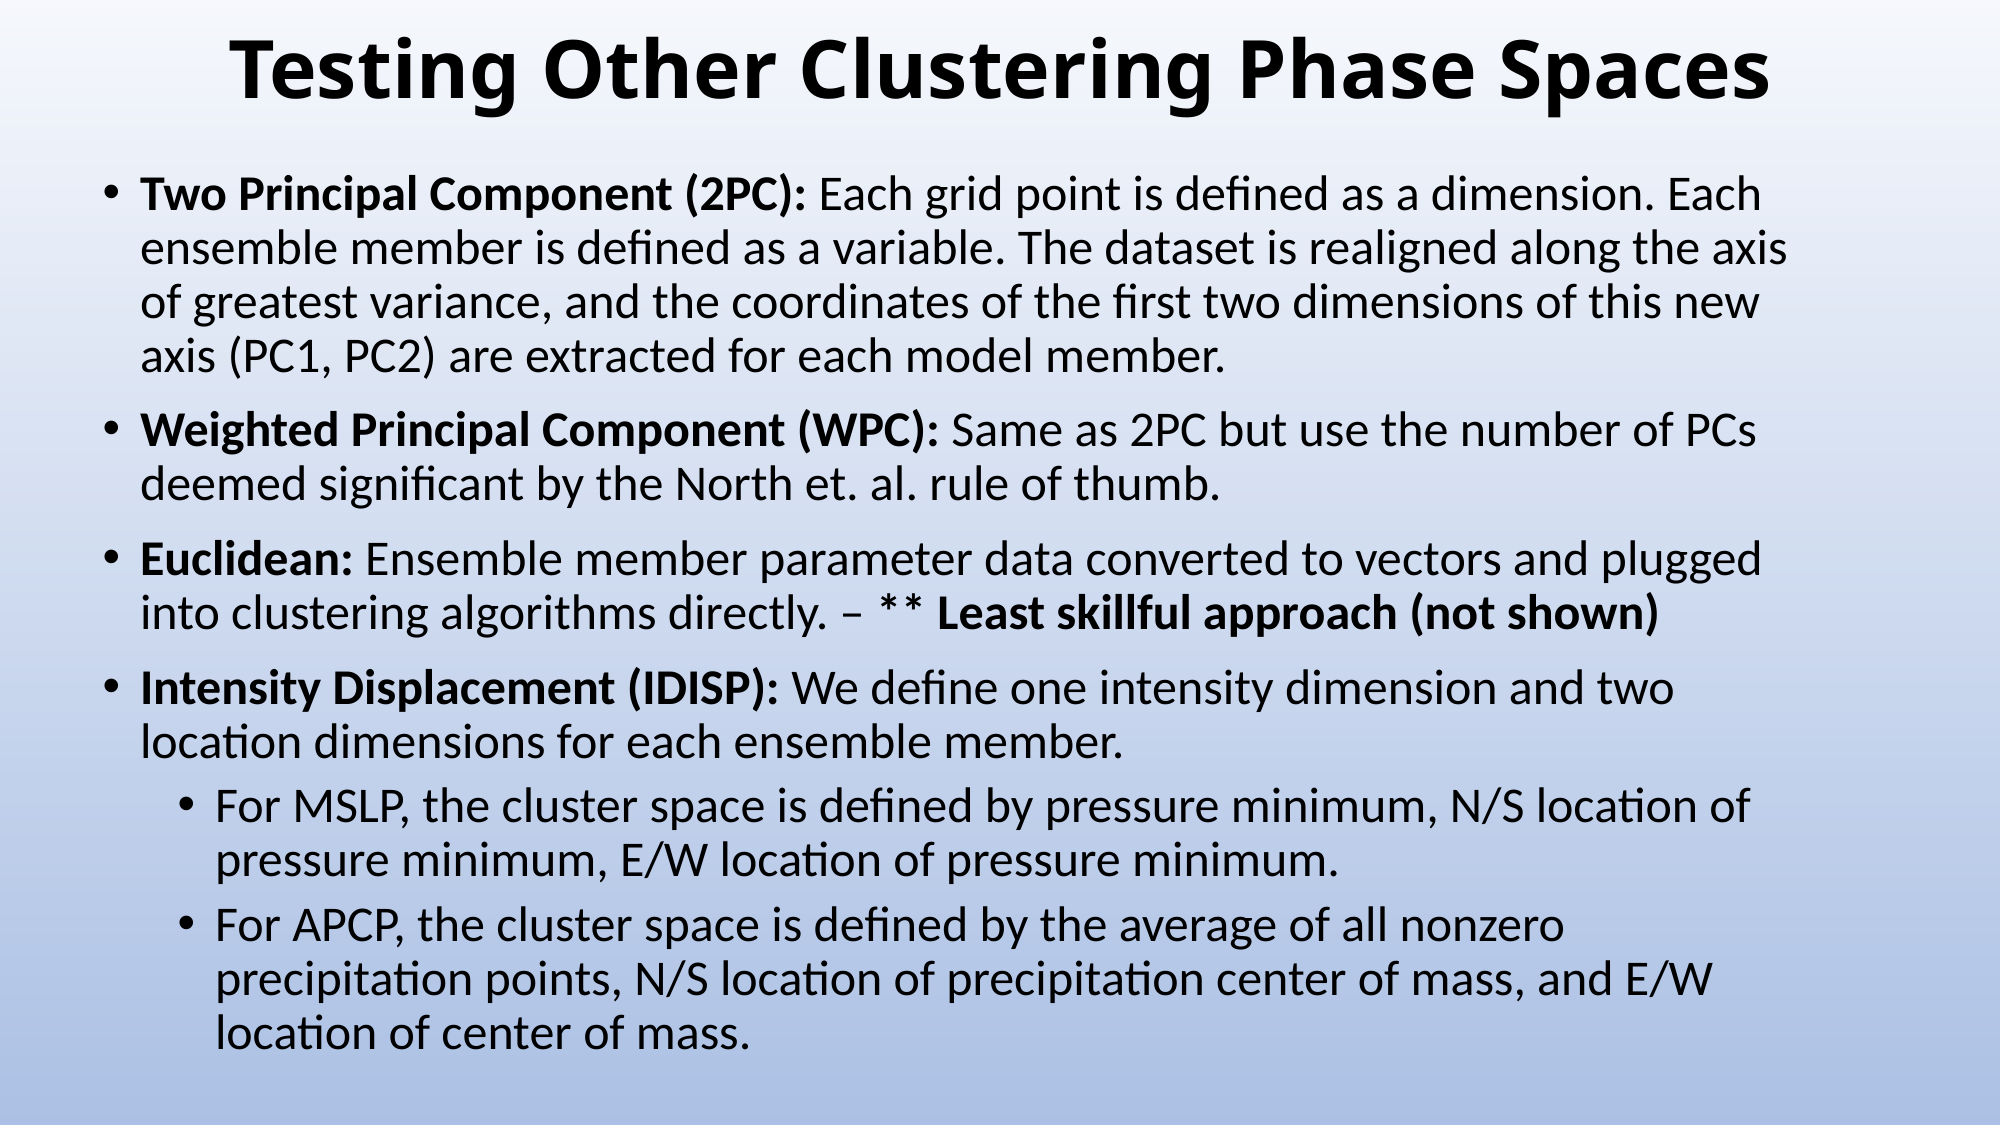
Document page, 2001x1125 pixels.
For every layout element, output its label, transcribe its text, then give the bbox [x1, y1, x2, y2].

title Testing Other Clustering Phase Spaces [213, 11, 1939, 134]
list Two Principal Component (2PC): Each grid point is defined as a dimension. Each ensemble member is defined as a variable. The dataset is realigned along the axis of greatest variance, and the coordinates of the first two dimensions of this new axis (PC1, PC2) are extracted for each model member. Weighted Principal Component (WPC): Same as 2PC but use the number of PCs deemed significant by the North et. al. rule of thumb. Euclidean: Ensemble member parameter data converted to vectors and plugged into clustering algorithms directly. – ** Least skillful approach (not shown) Intensity Displacement (IDISP): We define one intensity dimension and two location dimensions for each ensemble member. For MSLP, the cluster space is defined by pressure minimum, N/S location of pressure minimum, E/W location of pressure minimum. For APCP, the cluster space is defined by the average of all nonzero precipitation points, N/S location of precipitation center of mass, and E/W location of center of mass. [87, 159, 1813, 992]
